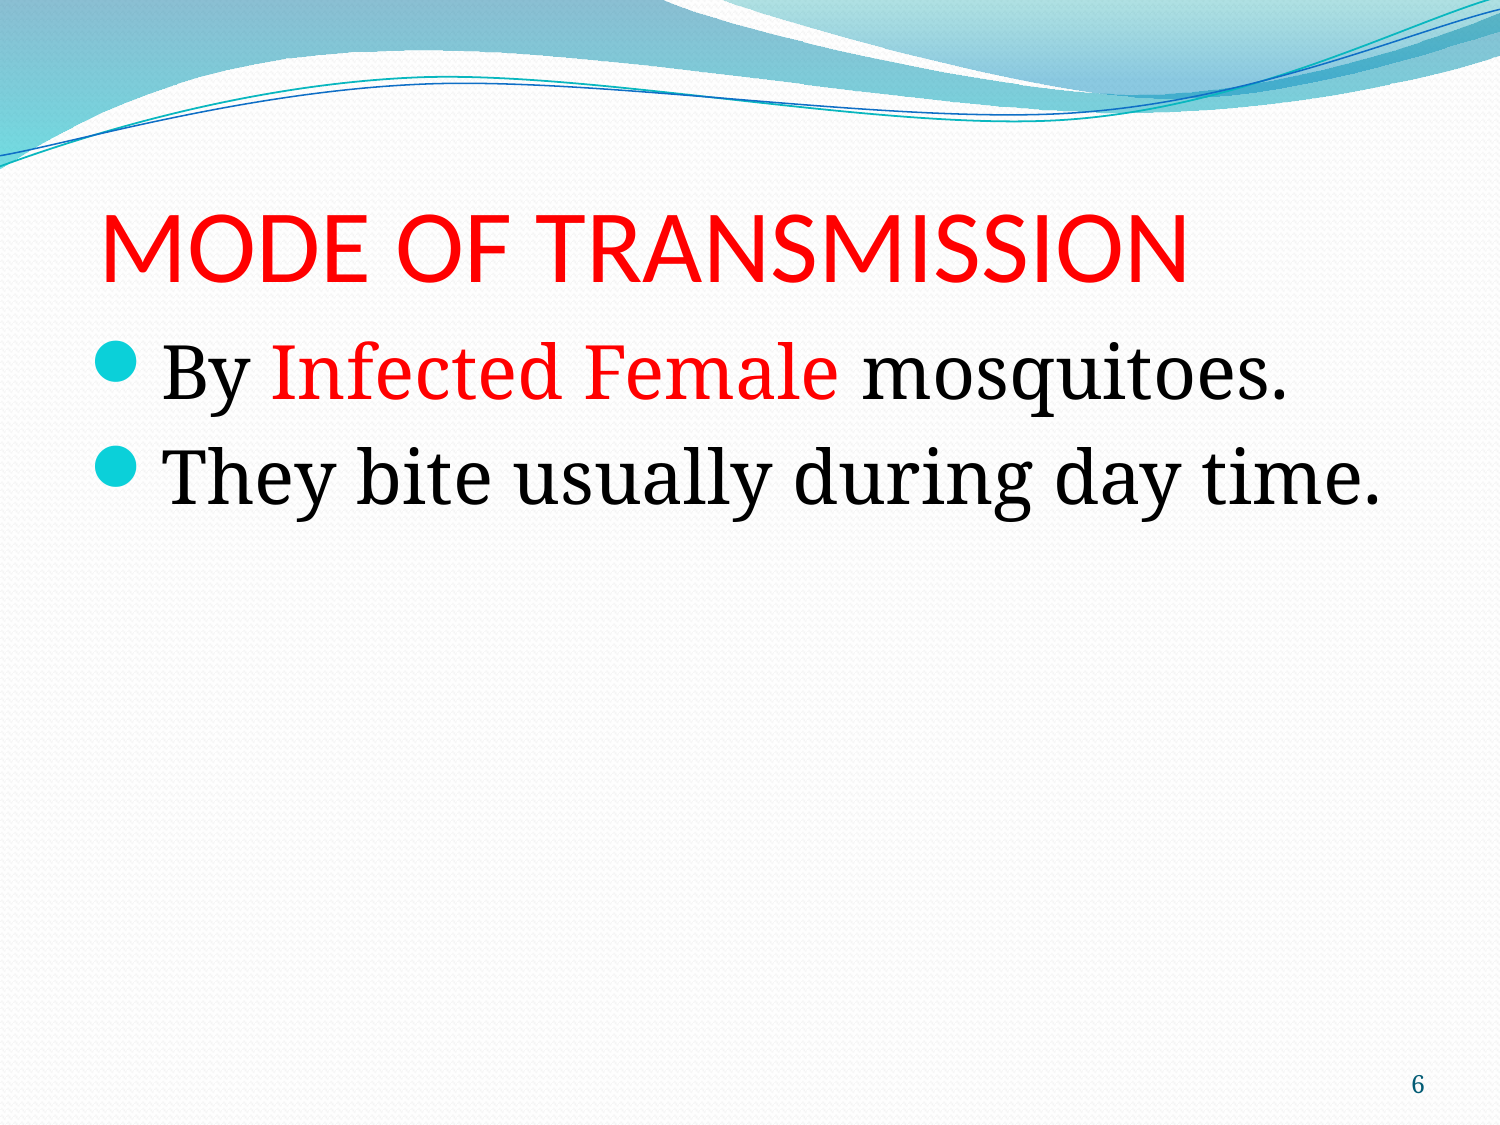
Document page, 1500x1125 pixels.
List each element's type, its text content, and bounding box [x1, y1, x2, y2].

slide_number 6 [1299, 1042, 1425, 1103]
list By Infected Female mosquitoes. They bite usually during day time. [75, 317, 1425, 1038]
title MODE OF TRANSMISSION [75, 115, 1425, 303]
